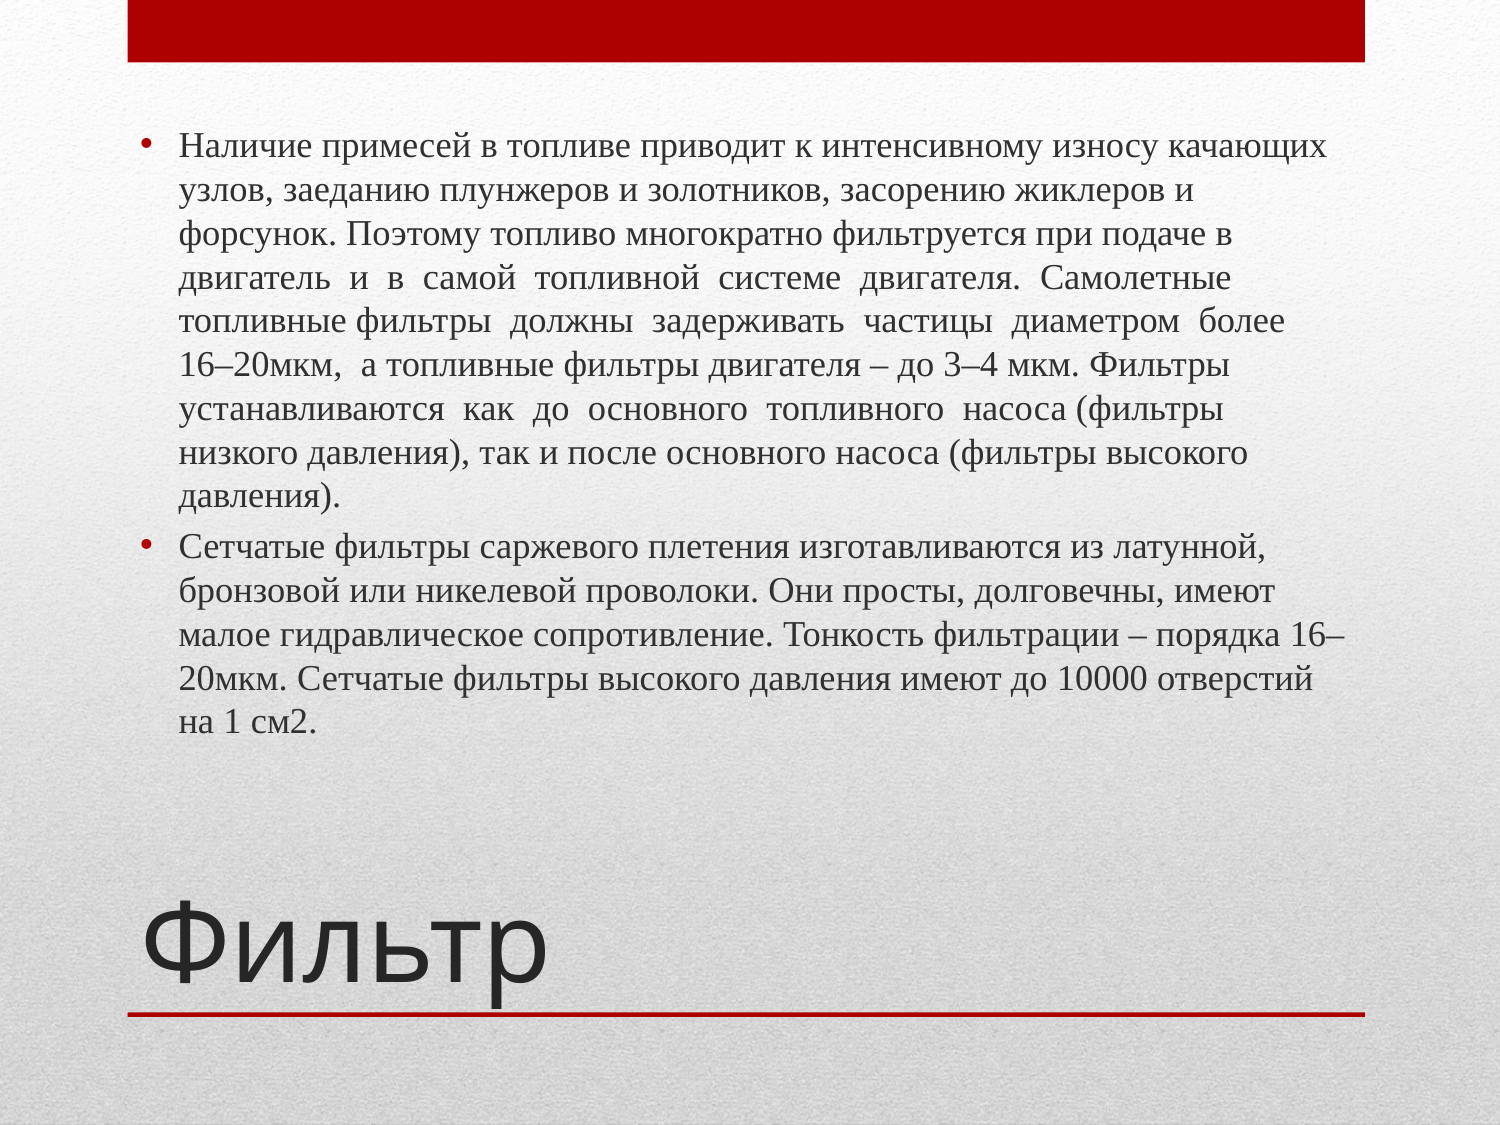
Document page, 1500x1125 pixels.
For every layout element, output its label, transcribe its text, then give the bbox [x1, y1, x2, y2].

title Фильтр [125, 750, 1238, 1013]
list Наличие примесей в топливе приводит к интенсивному износу качающих узлов, заеданию плунжеров и золотников, засорению жиклеров и форсунок. Поэтому топливо многократно фильтруется при подаче в двигатель и в самой топливной системе двигателя. Самолетные топливные фильтры должны задерживать частицы диаметром более 16–20мкм, а топливные фильтры двигателя – до 3–4 мкм. Фильтры устанавливаются как до основного топливного насоса (фильтры низкого давления), так и после основного насоса (фильтры высокого давления). Сетчатые фильтры саржевого плетения изготавливаются из латунной, бронзовой или никелевой проволоки. Они просты, долговечны, имеют малое гидравлическое сопротивление. Тонкость фильтрации – порядка 16–20мкм. Сетчатые фильтры высокого давления имеют до 10000 отверстий на 1 см2. [125, 112, 1363, 750]
